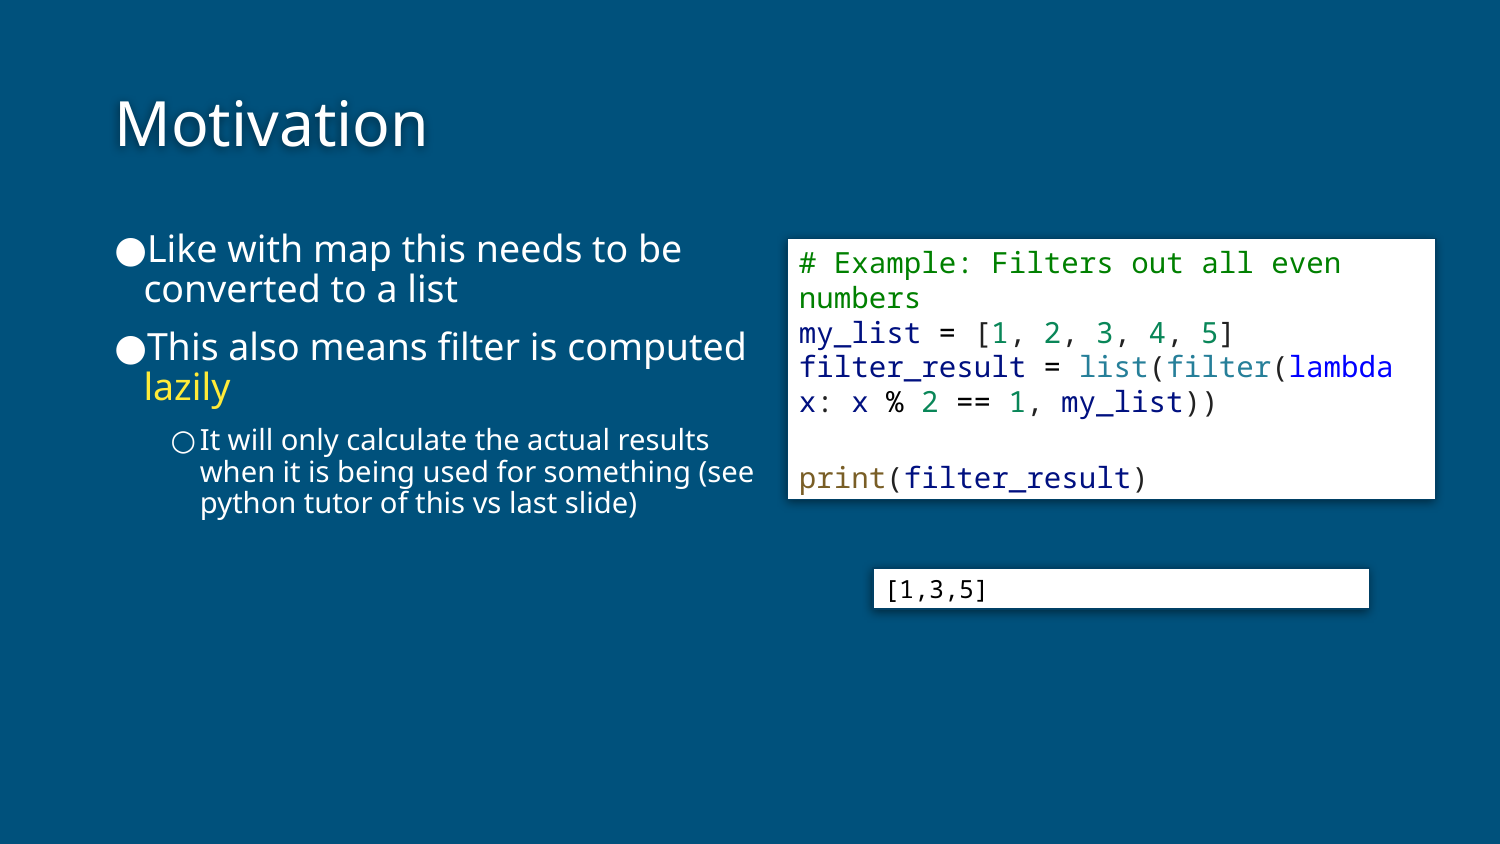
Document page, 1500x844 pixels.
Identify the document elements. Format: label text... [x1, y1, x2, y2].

title Motivation [103, 44, 1397, 208]
text_box [1,3,5] [872, 567, 1370, 609]
list Like with map this needs to be converted to a list This also means filter is computed lazily It will only calculate the actual results when it is being used for something (see python tutor of this vs last slide) [103, 224, 788, 760]
text_box # Example: Filters out all even numbers my_list = [1, 2, 3, 4, 5] filter_result = list(filter(lambda x: x % 2 == 1, my_list)) print(filter_result) [787, 238, 1437, 500]
